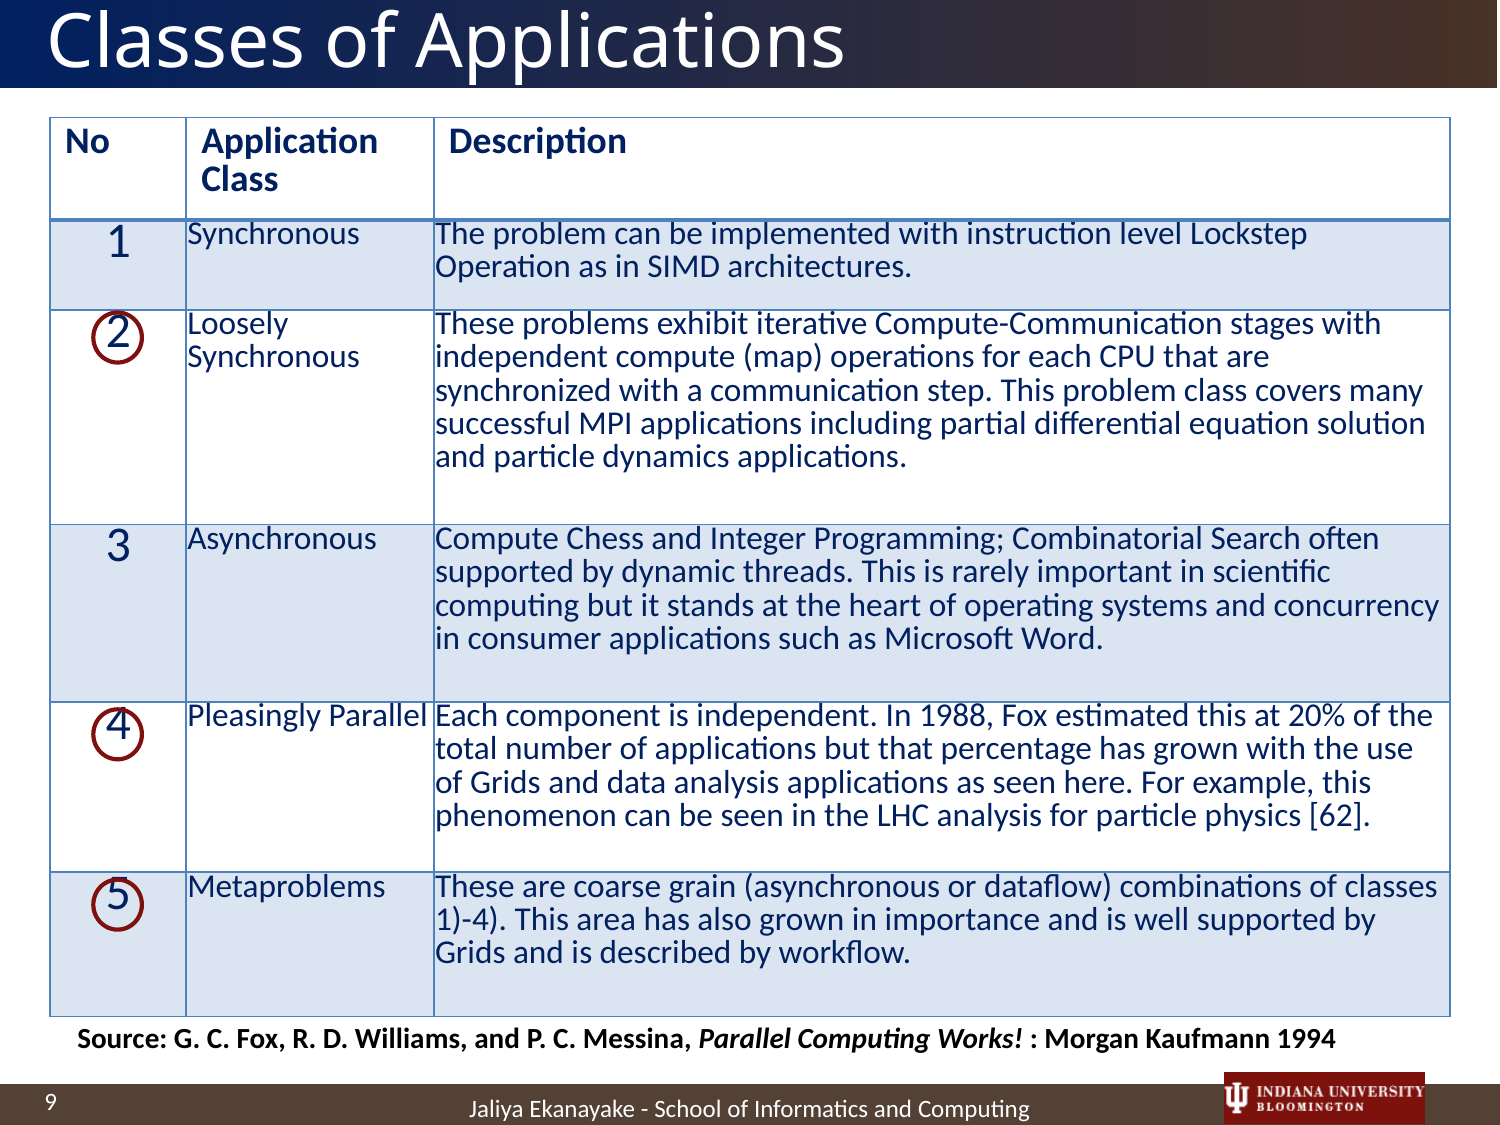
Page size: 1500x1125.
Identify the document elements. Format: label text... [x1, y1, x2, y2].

title Classes of Applications [31, 0, 1382, 75]
table_cell 1 [51, 222, 185, 309]
table_cell Pleasingly Parallel [187, 703, 433, 871]
text_box [91, 707, 145, 762]
table_header Application Class [187, 118, 433, 218]
text_box Source: G. C. Fox, R. D. Williams, and P. C. Messina, Parallel Computing Works! : Morgan Kaufmann 1994 [62, 1012, 1351, 1063]
table_cell Asynchronous [187, 525, 433, 701]
table_cell The problem can be implemented with instruction level Lockstep Operation as in SIMD architectures. [435, 222, 1449, 309]
table_cell Metaproblems [187, 873, 433, 1012]
table_cell 5 [51, 873, 185, 1016]
table_cell These are coarse grain (asynchronous or dataflow) combinations of classes 1)-4). This area has also grown in importance and is well supported by Grids and is described by workflow. [435, 873, 1449, 1016]
picture [1224, 1072, 1425, 1124]
text_box [91, 310, 145, 365]
table_cell Synchronous [187, 222, 433, 309]
table_cell Compute Chess and Integer Programming; Combinatorial Search often supported by dynamic threads. This is rarely important in scientific computing but it stands at the heart of operating systems and concurrency in consumer applications such as Microsoft Word. [435, 525, 1449, 701]
table_cell Each component is independent. In 1988, Fox estimated this at 20% of the total number of applications but that percentage has grown with the use of Grids and data analysis applications as seen here. For example, this phenomenon can be seen in the LHC analysis for particle physics [62]. [435, 703, 1449, 871]
text_box [91, 877, 145, 932]
table_cell 3 [51, 525, 185, 701]
table_cell 2 [51, 311, 185, 524]
table_cell Loosely Synchronous [187, 311, 433, 524]
table_cell 4 [51, 703, 185, 871]
table_header No [51, 118, 185, 218]
table_cell These problems exhibit iterative Compute-Communication stages with independent compute (map) operations for each CPU that are synchronized with a communication step. This problem class covers many successful MPI applications including partial differential equation solution and particle dynamics applications. [435, 311, 1449, 524]
table_header Description [435, 118, 1449, 218]
